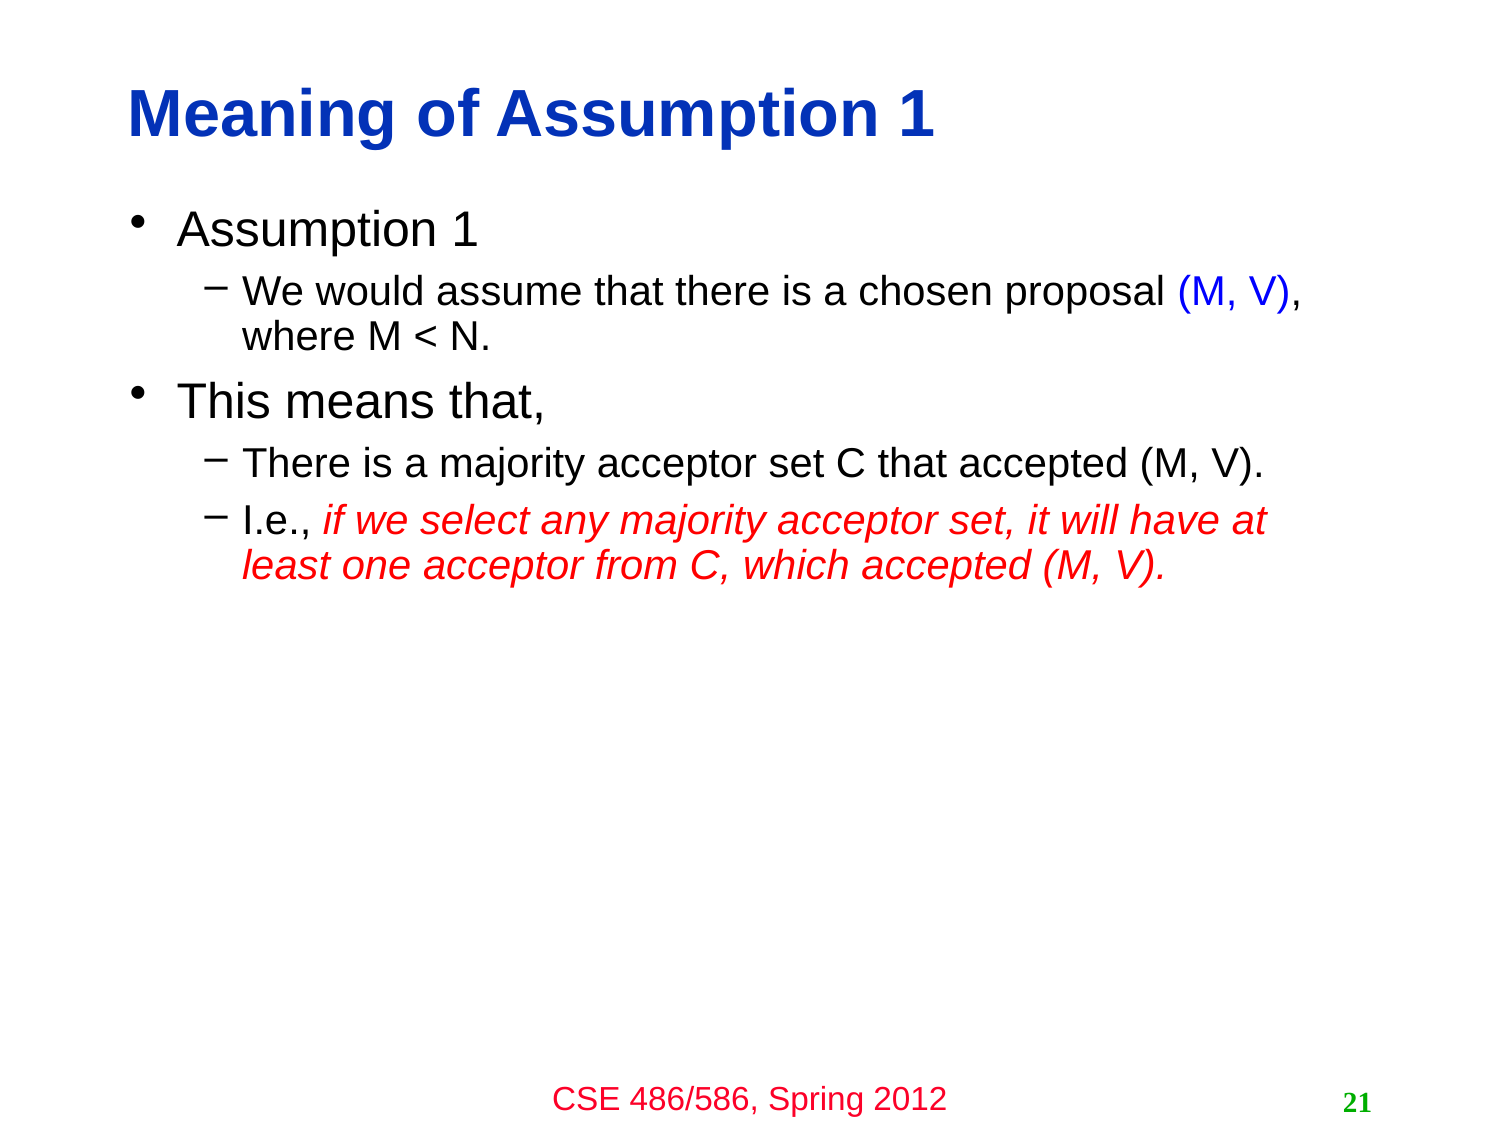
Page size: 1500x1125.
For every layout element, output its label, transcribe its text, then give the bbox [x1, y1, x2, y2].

list Assumption 1 We would assume that there is a chosen proposal (M, V), where M < N. This means that, There is a majority acceptor set C that accepted (M, V). I.e., if we select any majority acceptor set, it will have at least one acceptor from C, which accepted (M, V). [114, 195, 1376, 1005]
title Meaning of Assumption 1 [112, 53, 1310, 176]
slide_number 21 [1074, 1076, 1388, 1125]
